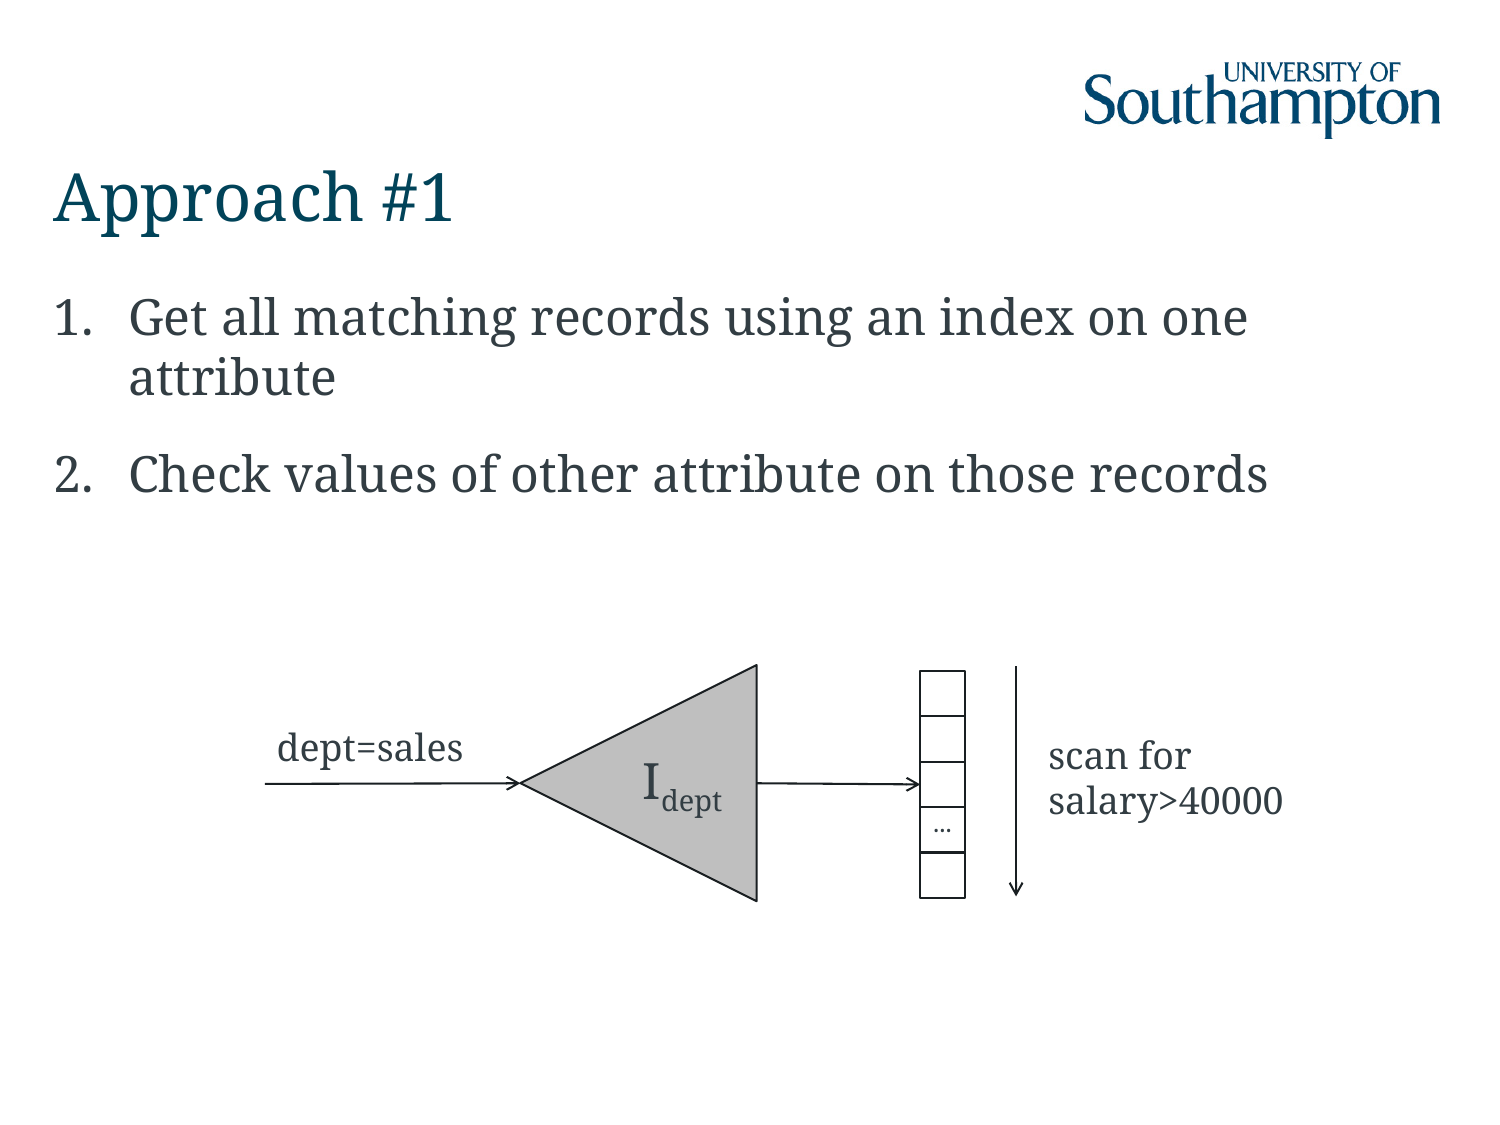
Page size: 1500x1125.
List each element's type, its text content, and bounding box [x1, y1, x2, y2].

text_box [756, 670, 965, 899]
list Get all matching records using an index on one attribute Check values of other attribute on those records [52, 277, 1448, 623]
picture [1085, 62, 1440, 139]
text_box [1015, 665, 1300, 897]
text_box dept=sales [261, 716, 479, 777]
title Approach #1 [52, 147, 1448, 255]
text_box Idept [521, 665, 757, 899]
